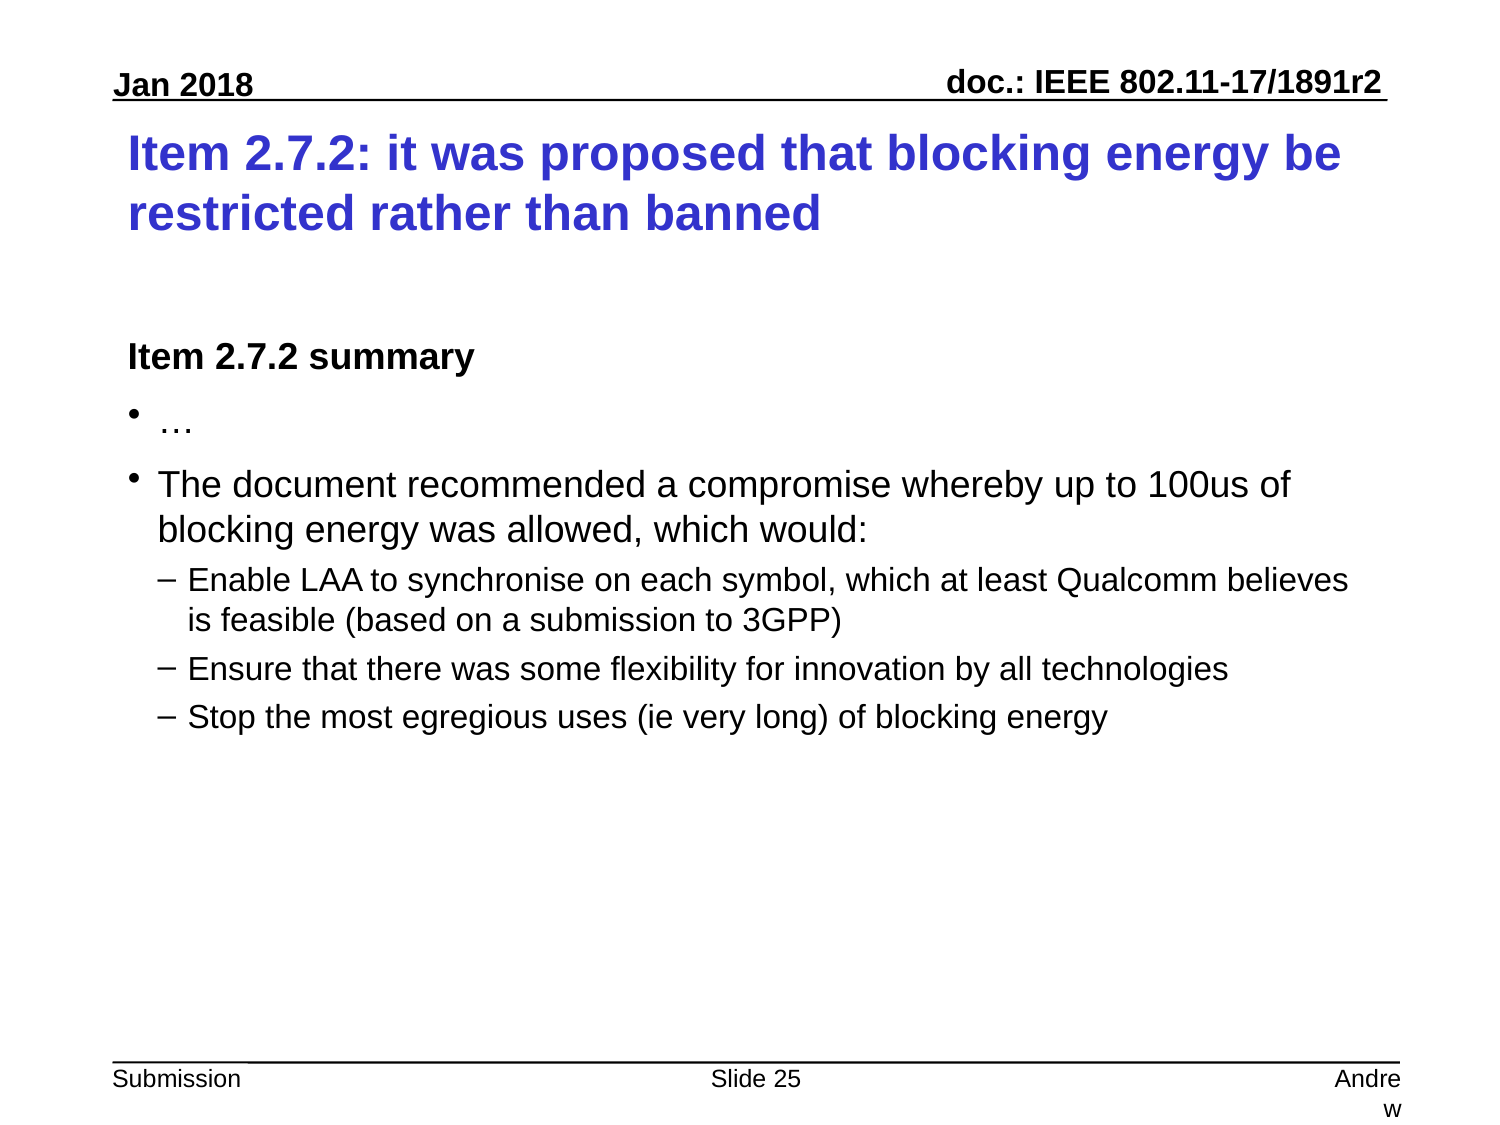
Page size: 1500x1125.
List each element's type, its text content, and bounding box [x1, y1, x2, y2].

footer Andrew Myles, Cisco [1320, 1061, 1402, 1093]
title Item 2.7.2: it was proposed that blocking energy be restricted rather than banned [112, 112, 1425, 288]
list Item 2.7.2 summary … The document recommended a compromise whereby up to 100us of blocking energy was allowed, which would: Enable LAA to synchronise on each symbol, which at least Qualcomm believes is feasible (based on a submission to 3GPP) Ensure that there was some flexibility for innovation by all technologies Stop the most egregious uses (ie very long) of blocking energy [112, 324, 1388, 1000]
slide_number Slide 25 [709, 1061, 803, 1093]
